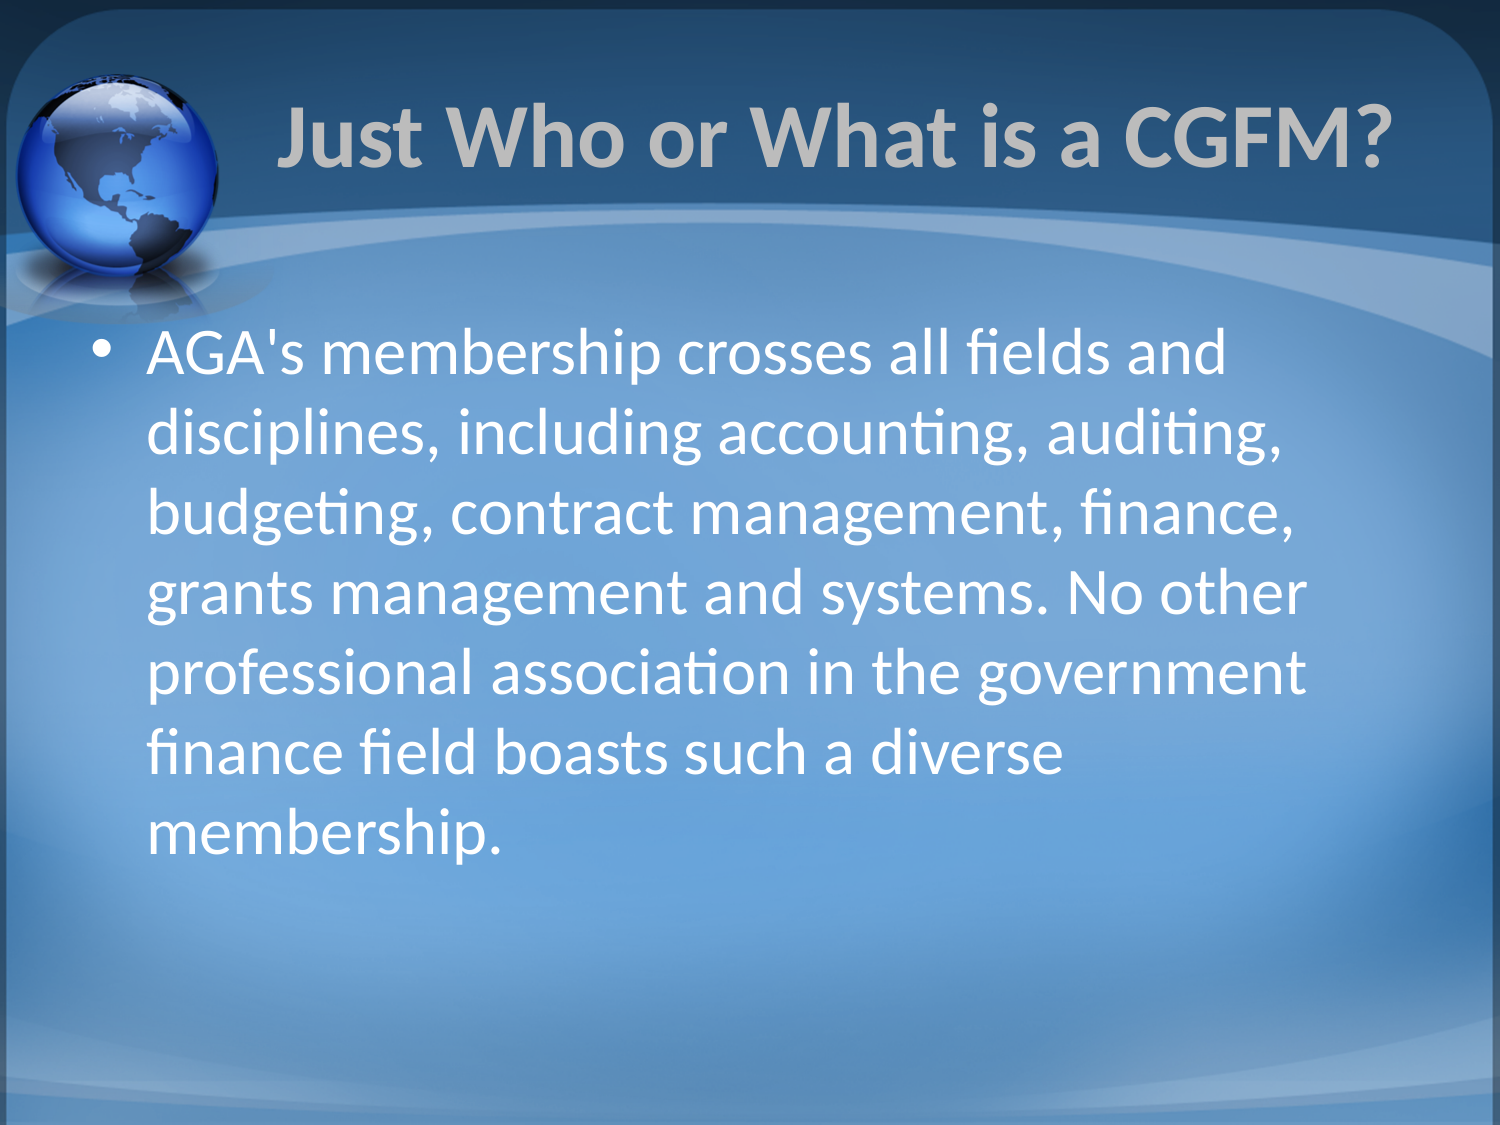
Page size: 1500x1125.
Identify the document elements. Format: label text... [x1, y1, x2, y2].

picture [0, 0, 1500, 1125]
title Just Who or What is a CGFM? [212, 37, 1463, 225]
list AGA's membership crosses all fields and disciplines, including accounting, auditing, budgeting, contract management, finance, grants management and systems. No other professional association in the government finance field boasts such a diverse membership. [75, 299, 1425, 1005]
